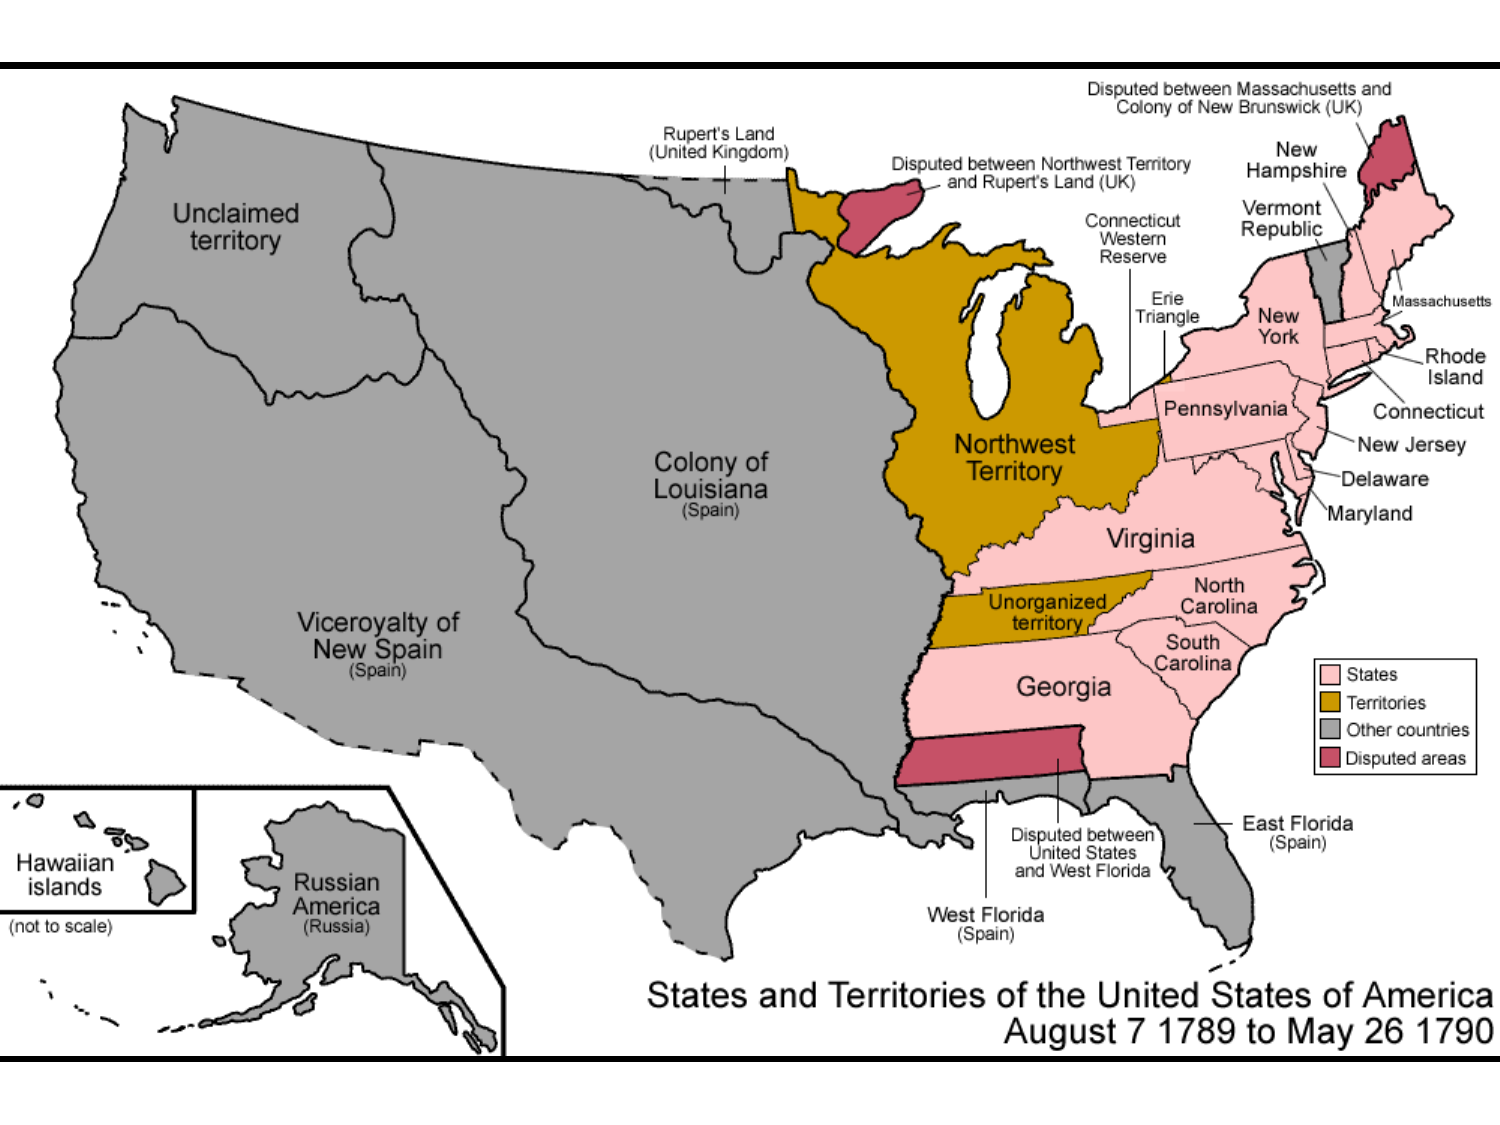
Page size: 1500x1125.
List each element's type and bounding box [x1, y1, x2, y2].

picture [0, 68, 1500, 1057]
